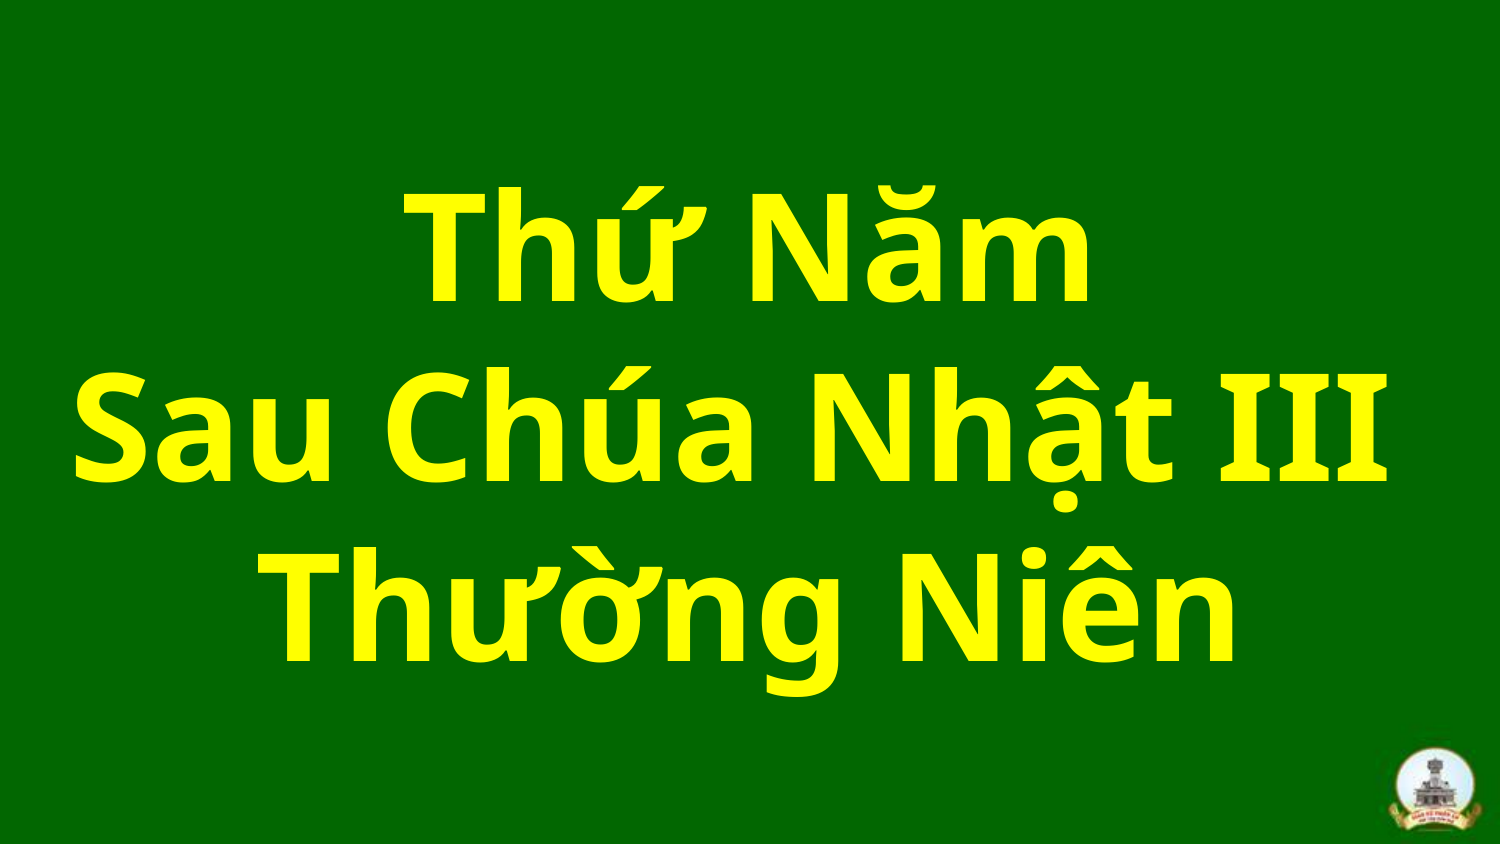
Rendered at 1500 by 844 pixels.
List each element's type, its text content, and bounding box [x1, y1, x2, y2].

title Thứ Năm Sau Chúa Nhật III Thường Niên [0, 0, 1500, 844]
